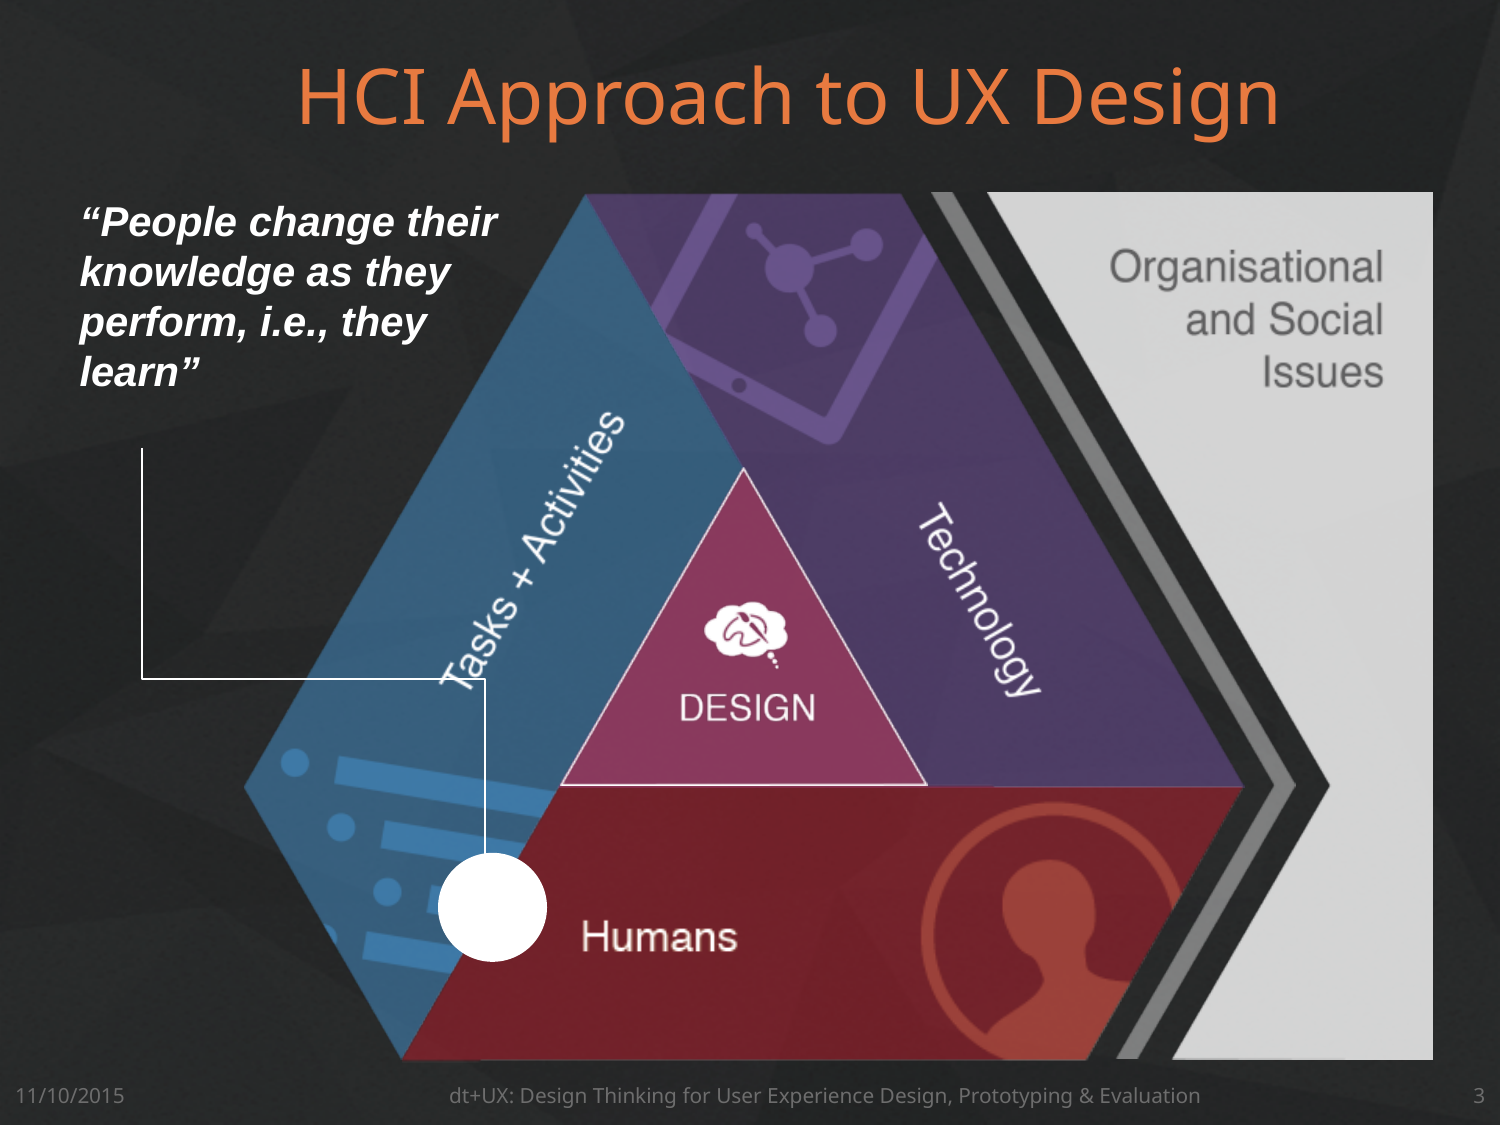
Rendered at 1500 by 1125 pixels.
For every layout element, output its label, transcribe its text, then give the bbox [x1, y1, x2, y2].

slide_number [0, 1074, 312, 1125]
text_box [82, 507, 545, 851]
text_box “People change their knowledge as they perform, i.e., they learn” [64, 187, 553, 402]
title HCI Approach to UX Design [78, 0, 1500, 188]
picture [0, 0, 1500, 1074]
slide_number 3 [1337, 1074, 1500, 1125]
footer dt+UX: Design Thinking for User Experience Design, Prototyping & Evaluation [312, 1074, 1337, 1125]
